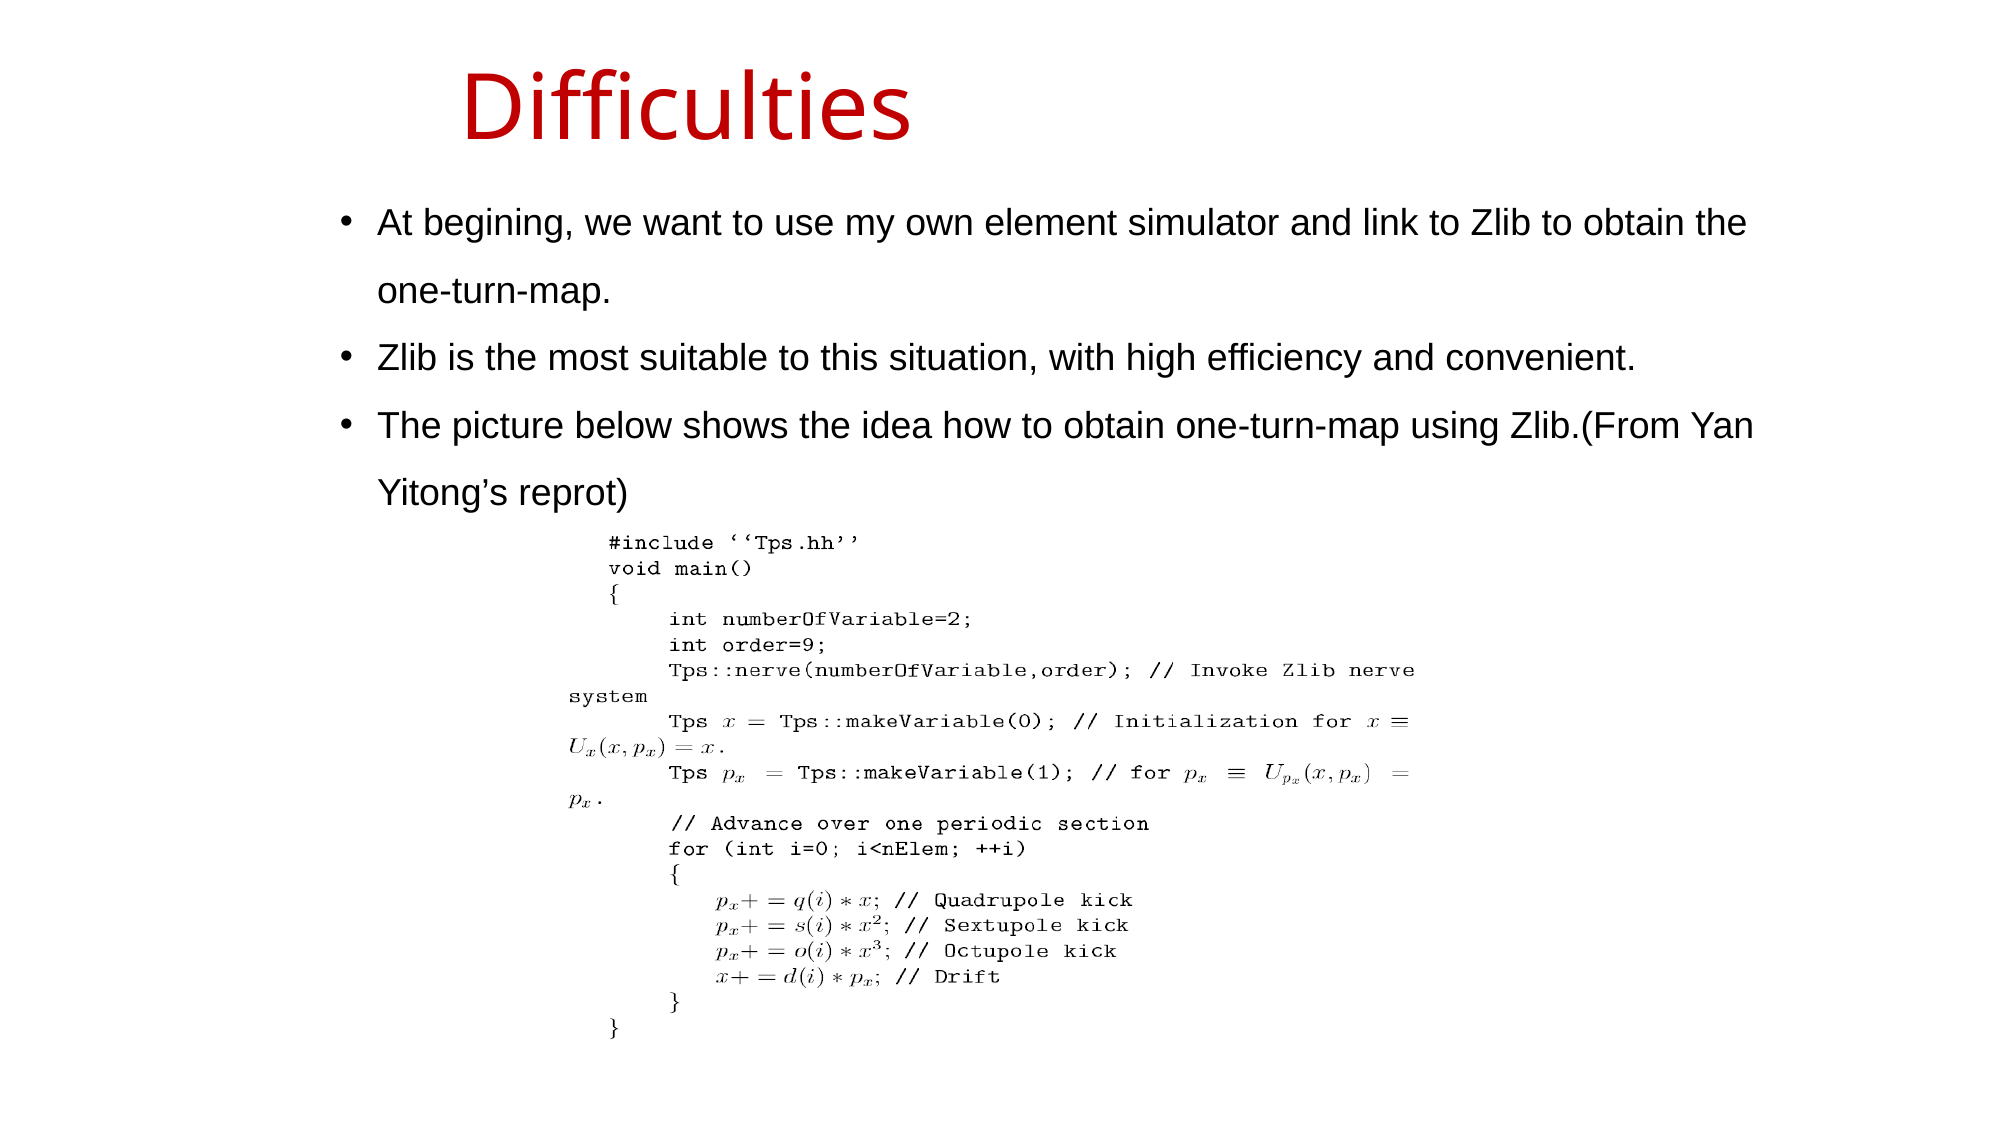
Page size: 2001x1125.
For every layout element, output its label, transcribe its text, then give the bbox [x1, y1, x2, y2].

picture [554, 531, 1453, 1046]
text_box Difficulties [444, 8, 1508, 168]
text_box At begining, we want to use my own element simulator and link to Zlib to obtain the one-turn-map. Zlib is the most suitable to this situation, with high efficiency and convenient. The picture below shows the idea how to obtain one-turn-map using Zlib.(From Yan Yitong’s reprot) [324, 168, 1781, 1079]
